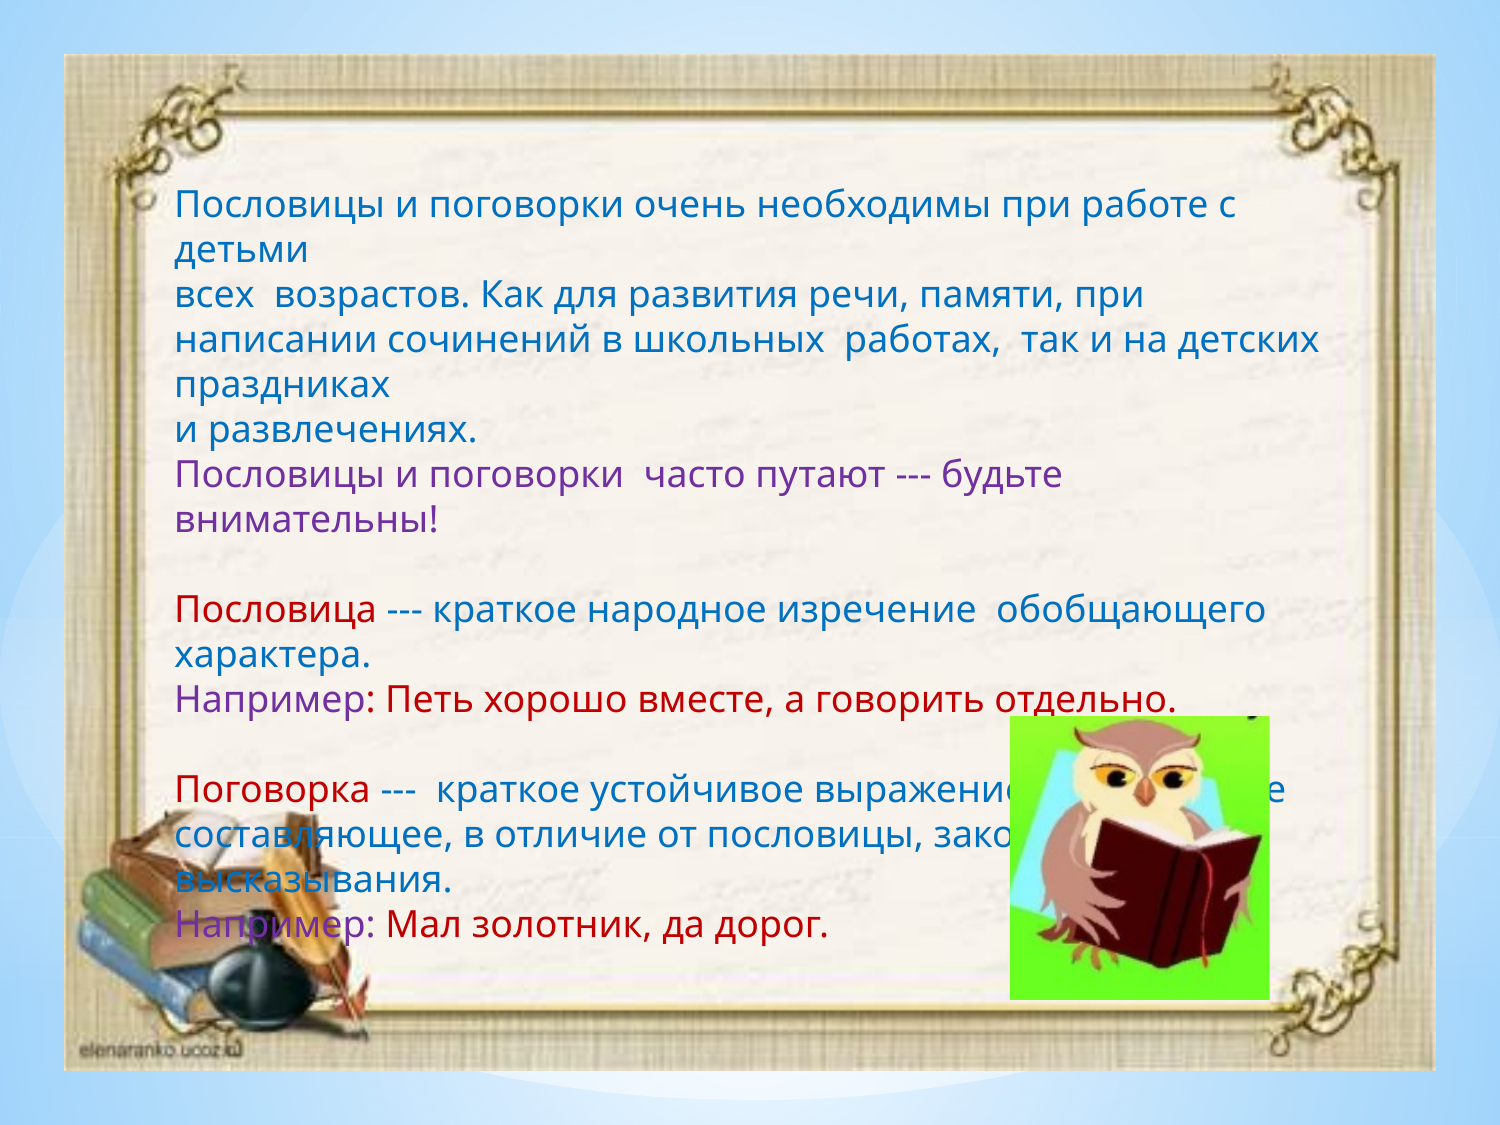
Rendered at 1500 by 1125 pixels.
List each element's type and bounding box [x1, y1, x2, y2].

picture [64, 54, 1436, 1071]
